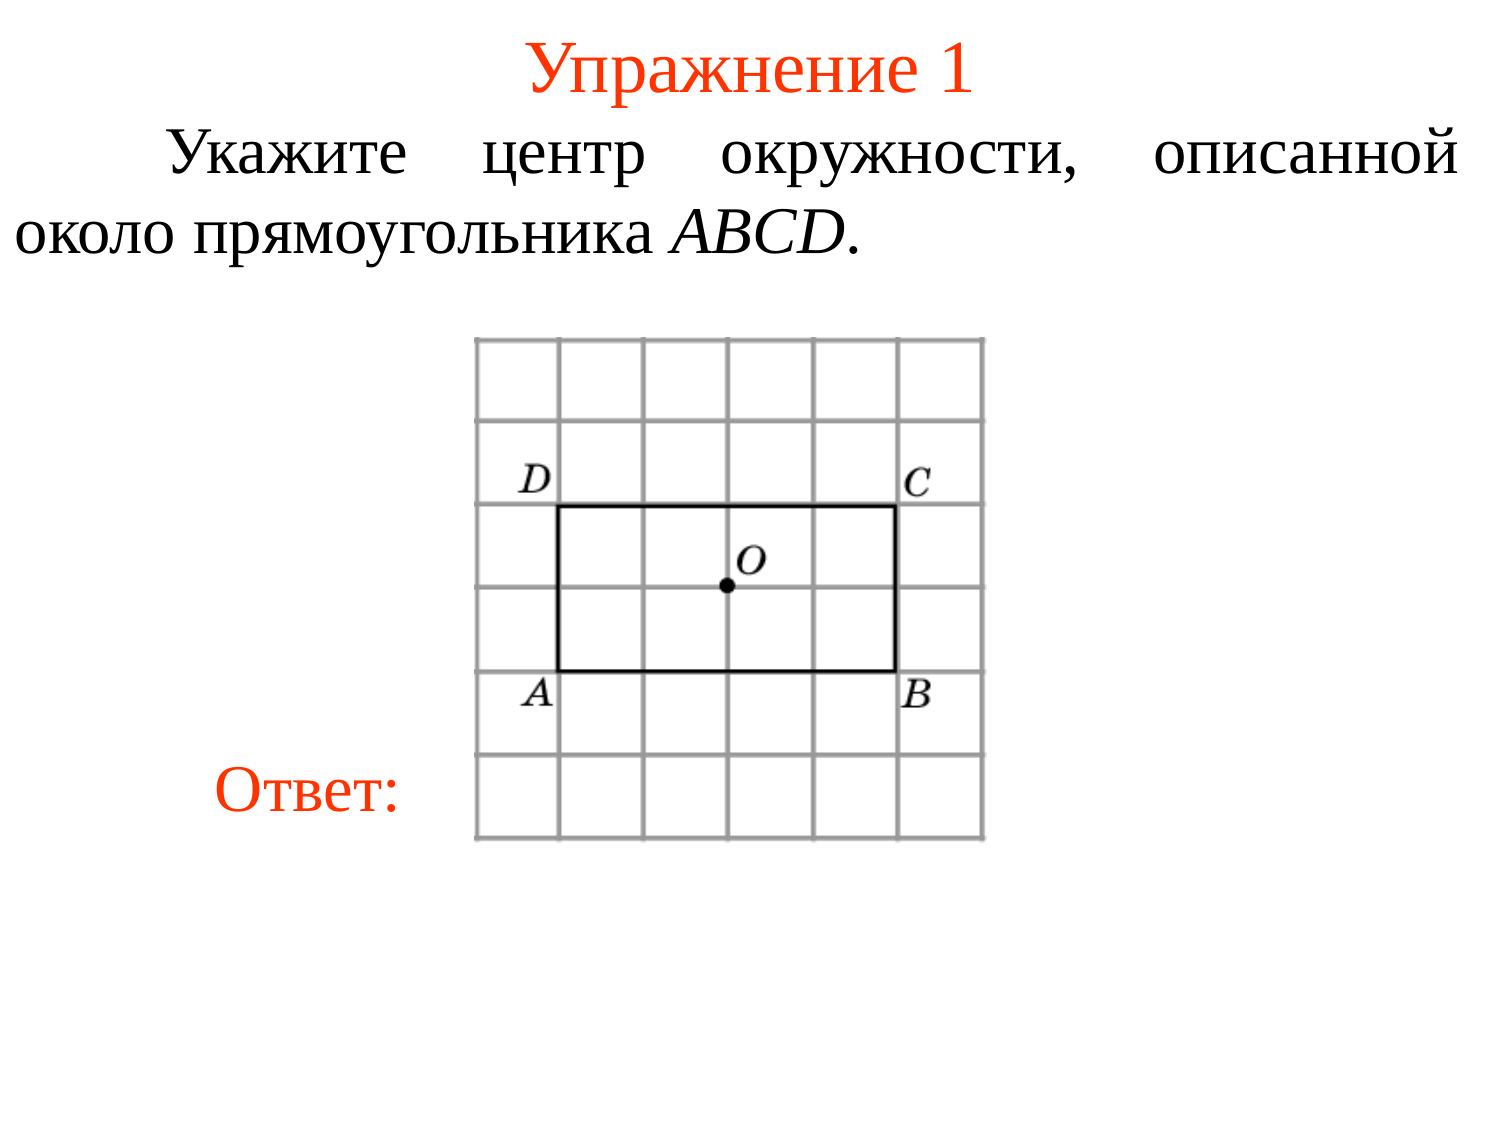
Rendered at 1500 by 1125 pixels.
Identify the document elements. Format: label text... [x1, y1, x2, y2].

text_box Укажите центр окружности, описанной около прямоугольника ABCD. [0, 99, 1475, 275]
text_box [49, 337, 987, 843]
title Упражнение 1 [112, 24, 1388, 99]
